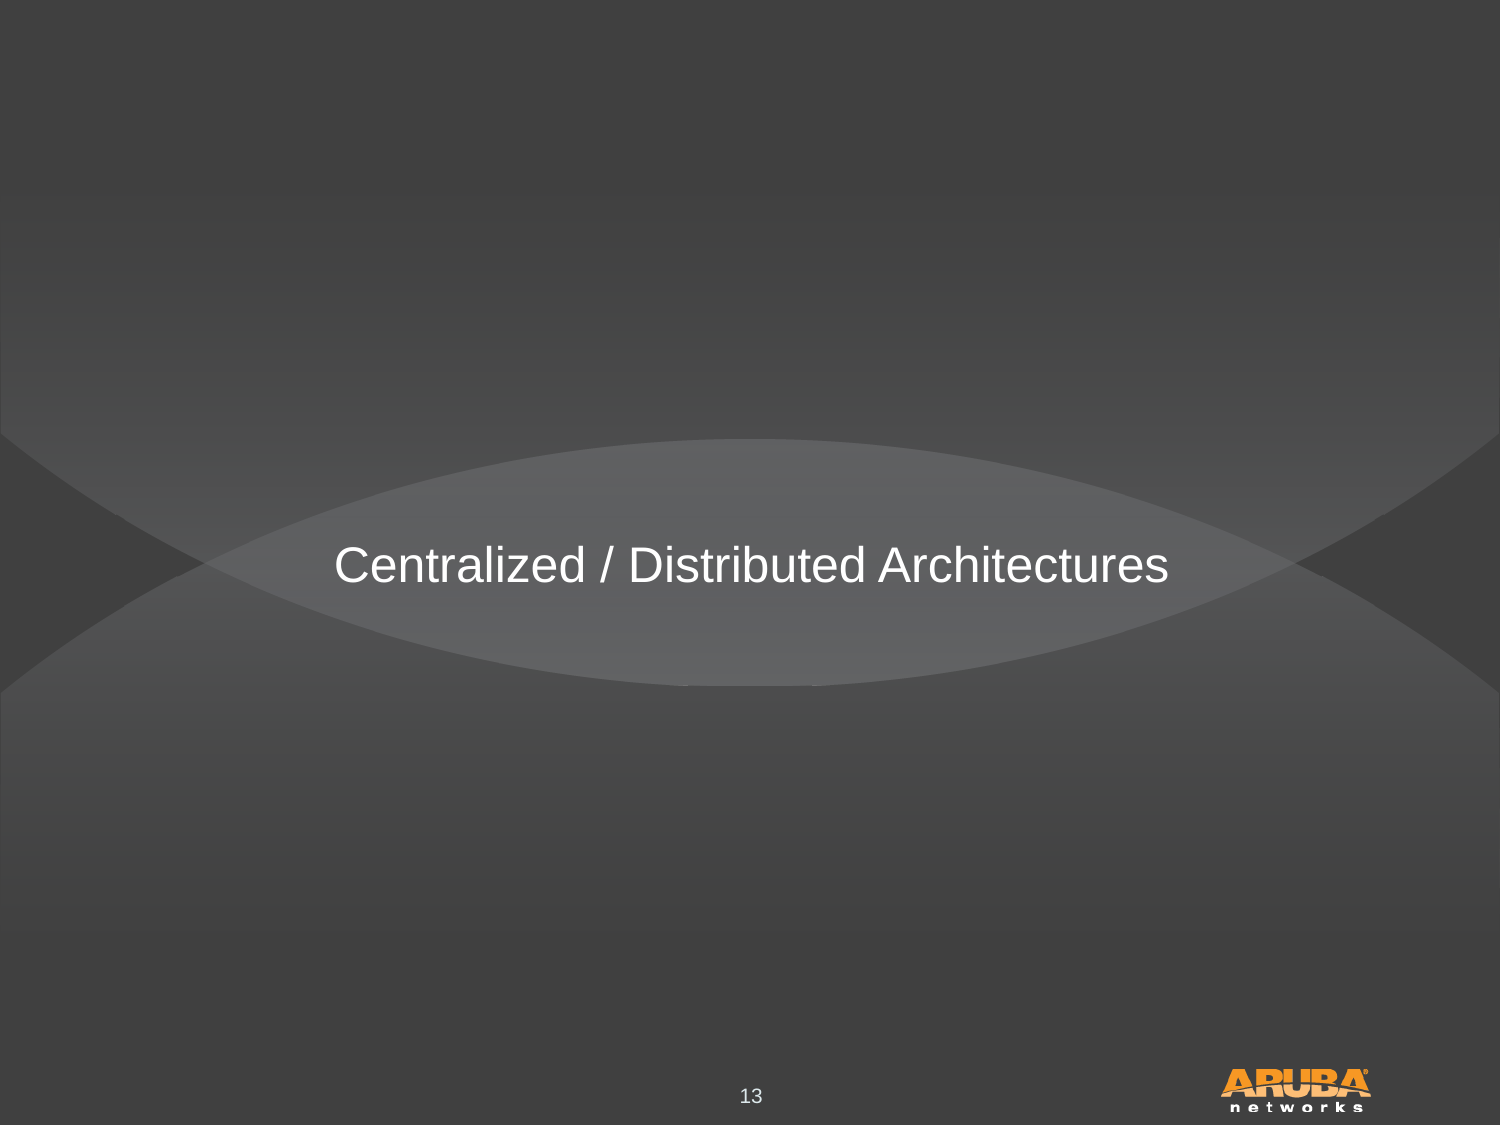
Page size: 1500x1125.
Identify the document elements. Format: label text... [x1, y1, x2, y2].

picture [0, 0, 1500, 1125]
title Centralized / Distributed Architectures [147, 523, 1357, 602]
